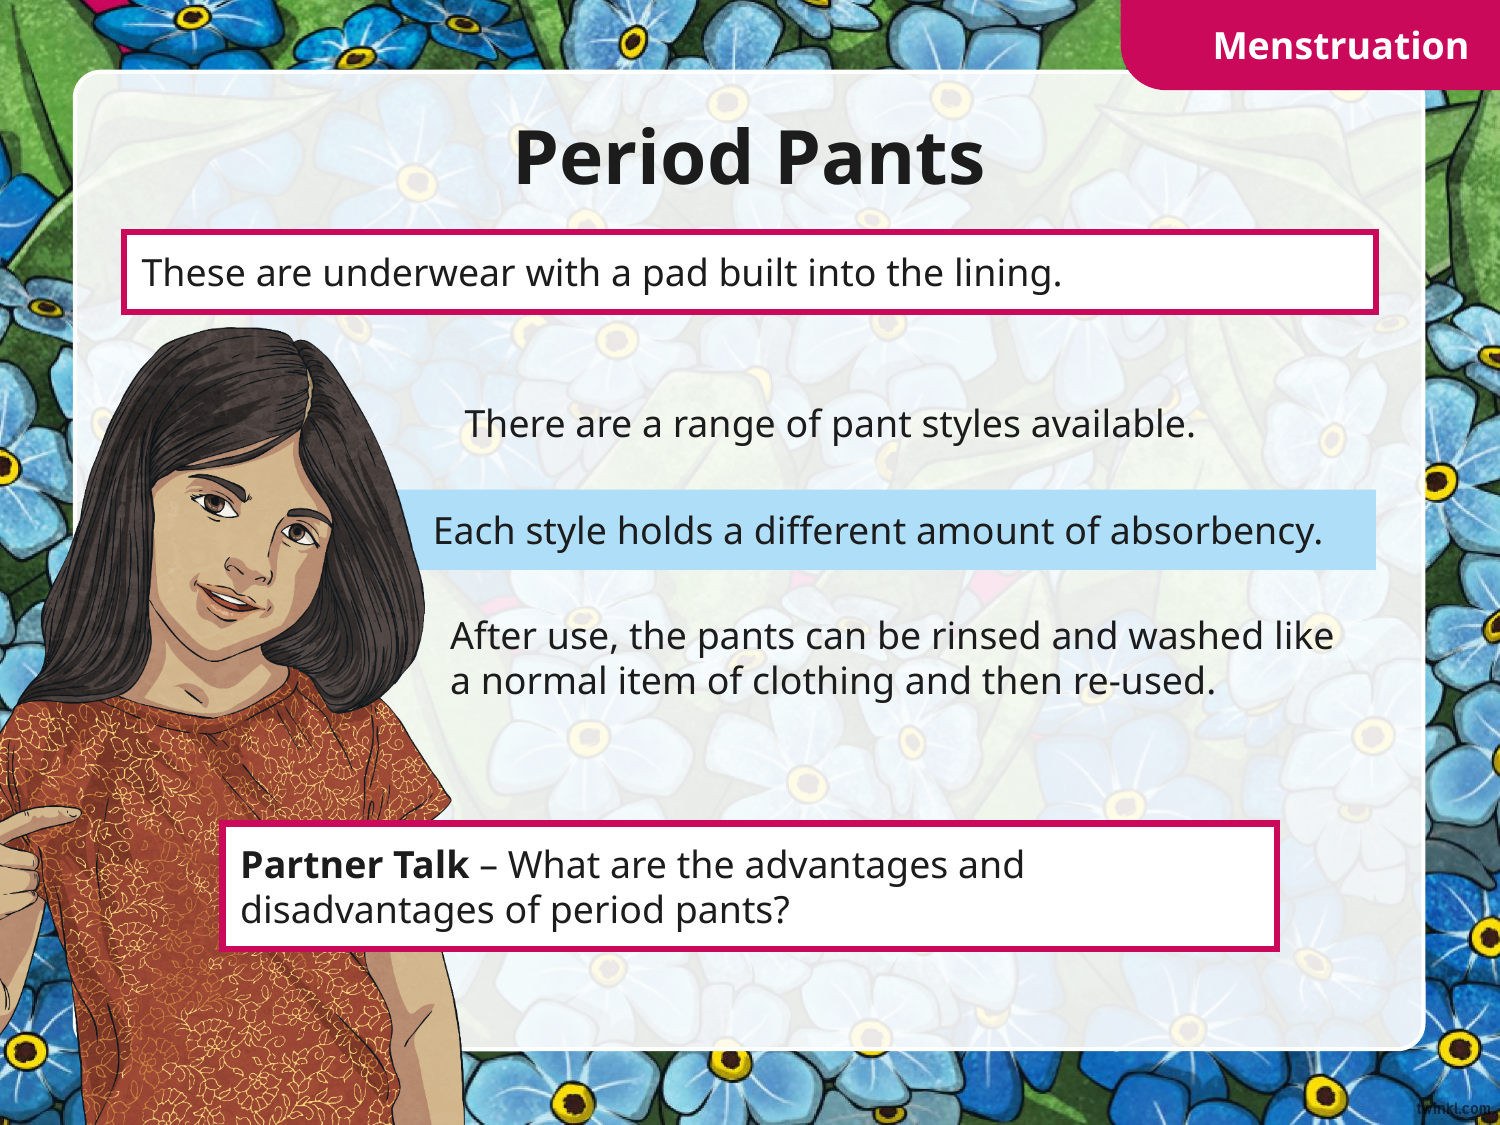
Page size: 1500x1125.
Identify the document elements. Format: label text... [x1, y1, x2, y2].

text_box Each style holds a different amount of absorbency. [465, 489, 1376, 570]
picture [160, 61, 179, 69]
text_box Menstruation [1212, 22, 1485, 68]
text_box There are a range of pant styles available. [465, 400, 1376, 446]
text_box [1119, 0, 1500, 92]
text_box Partner Talk – What are the advantages and disadvantages of period pants? [465, 822, 1278, 950]
picture [0, 0, 1500, 1125]
title Period Pants [73, 76, 1426, 244]
text_box After use, the pants can be rinsed and washed like a normal item of clothing and then re-used. [465, 611, 1355, 702]
text_box These are underwear with a pad built into the lining. [123, 231, 1377, 313]
